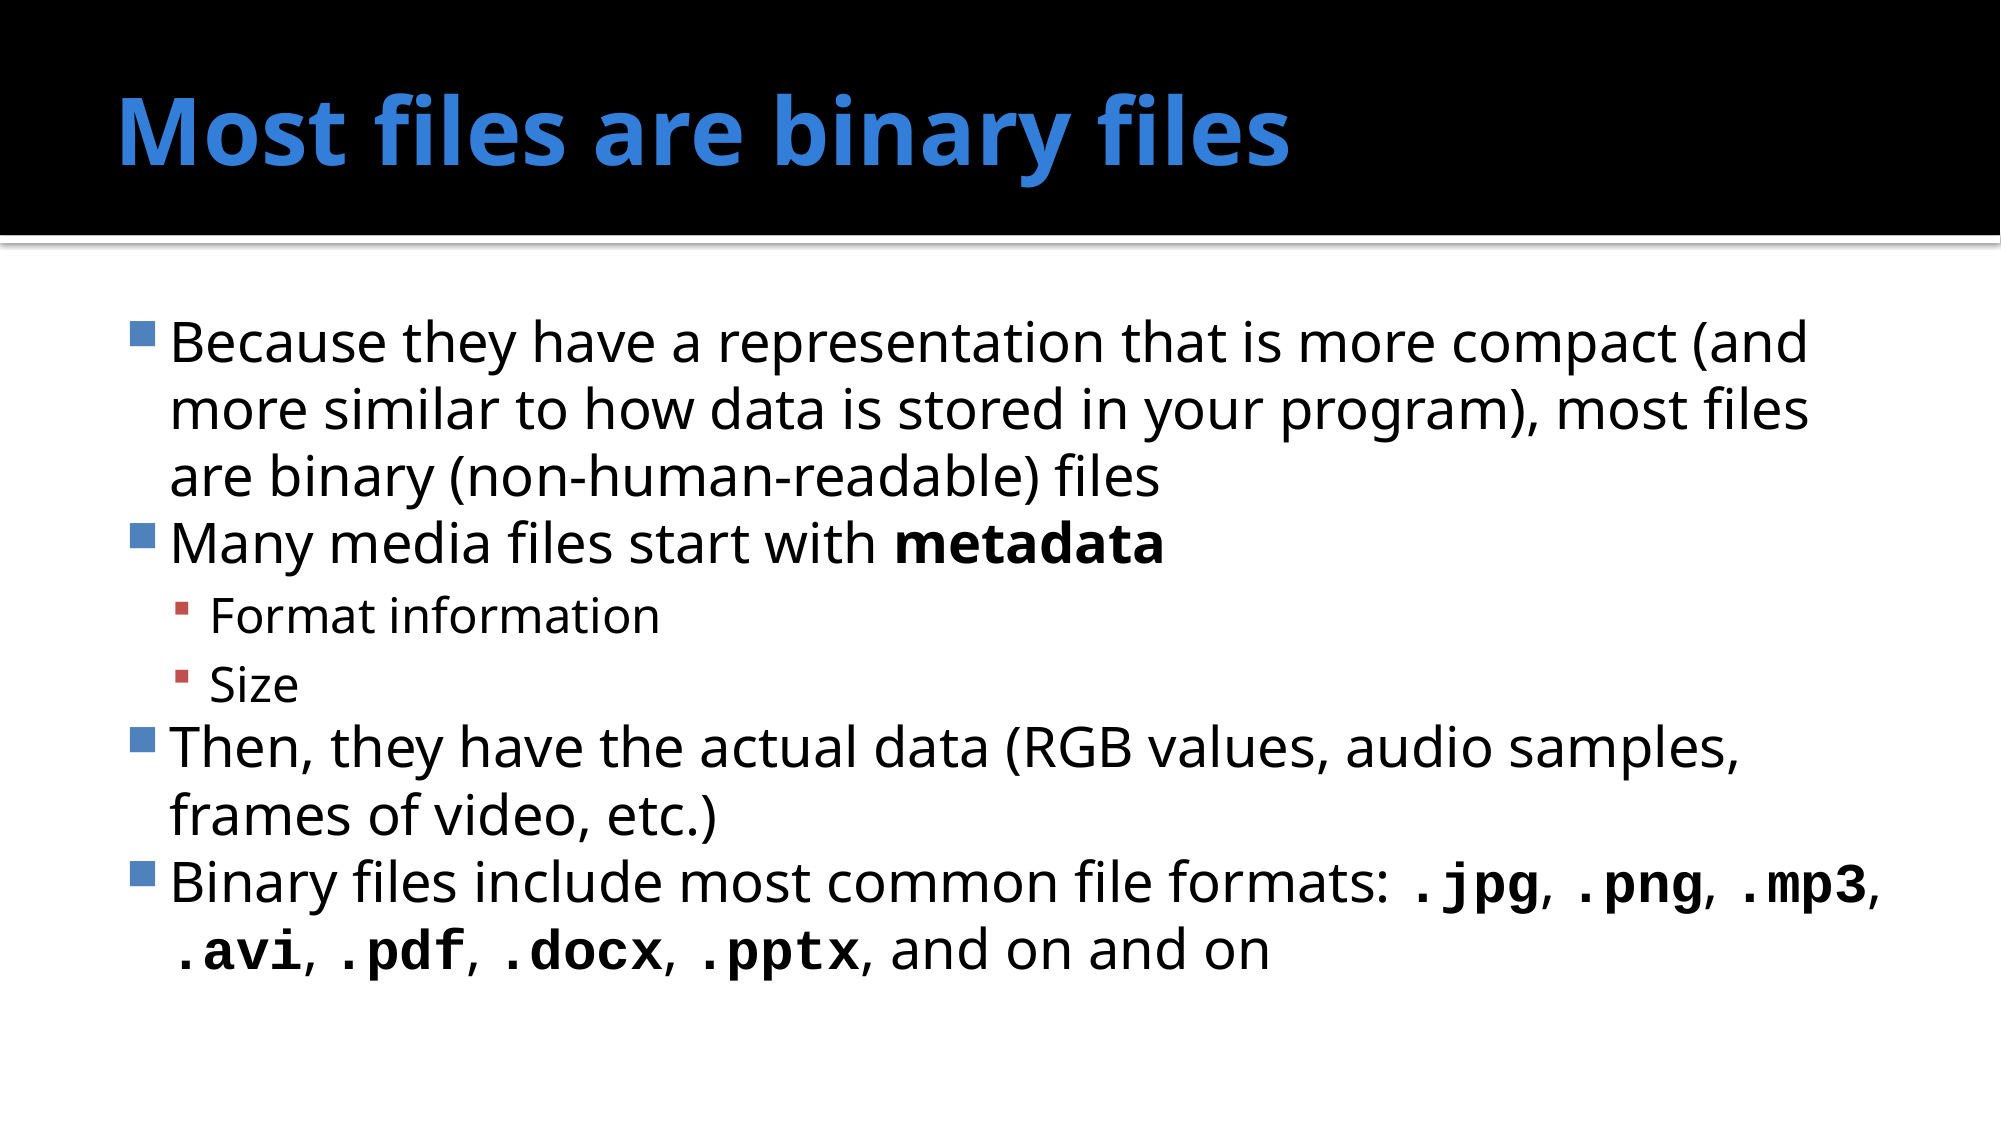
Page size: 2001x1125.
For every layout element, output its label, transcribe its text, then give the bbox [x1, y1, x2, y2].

list Because they have a representation that is more compact (and more similar to how data is stored in your program), most files are binary (non-human-readable) files Many media files start with metadata Format information Size Then, they have the actual data (RGB values, audio samples, frames of video, etc.) Binary files include most common file formats: .jpg, .png, .mp3, .avi, .pdf, .docx, .pptx, and on and on [99, 291, 1900, 1050]
title Most files are binary files [99, 25, 1900, 231]
